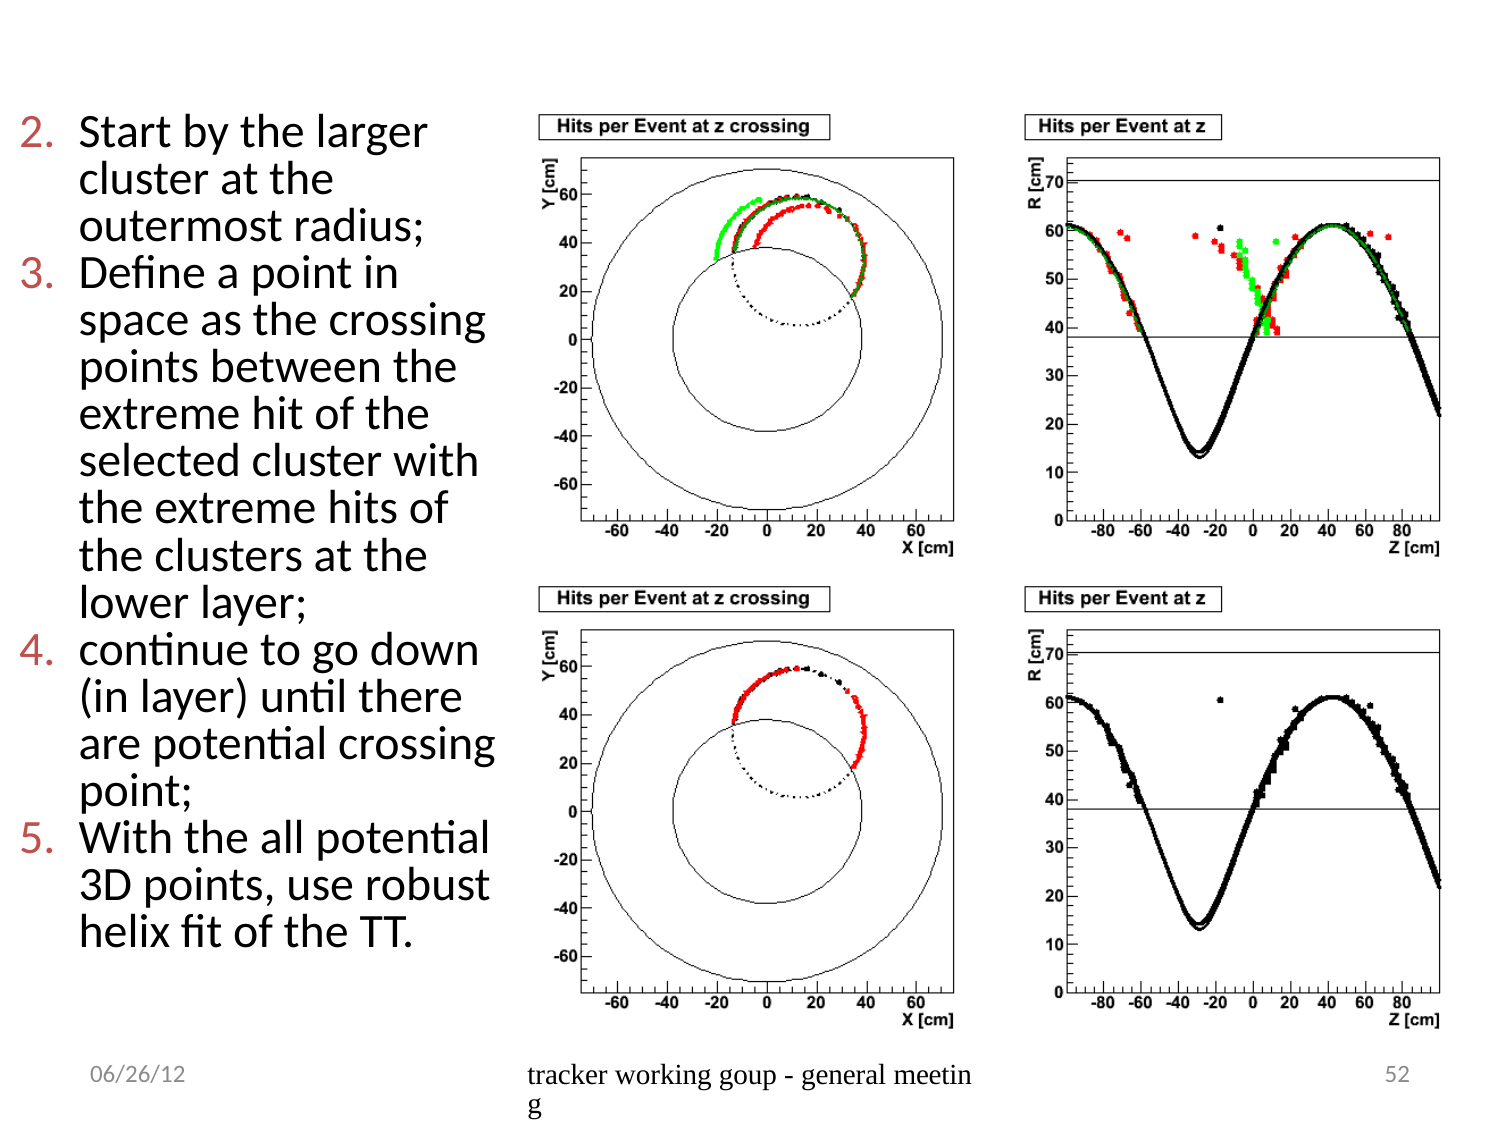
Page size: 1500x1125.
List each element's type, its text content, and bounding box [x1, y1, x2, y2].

footer tracker working goup - general meeting [512, 1042, 988, 1103]
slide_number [75, 1042, 425, 1103]
text_box Start by the larger cluster at the outermost radius; Define a point in space as the crossing points between the extreme hit of the selected cluster with the extreme hits of the clusters at the lower layer; continue to go down (in layer) until there are potential crossing point; With the all potential 3D points, use robust helix fit of the TT. [19, 109, 504, 958]
picture [524, 104, 1497, 1049]
slide_number 52 [1074, 1056, 1425, 1103]
